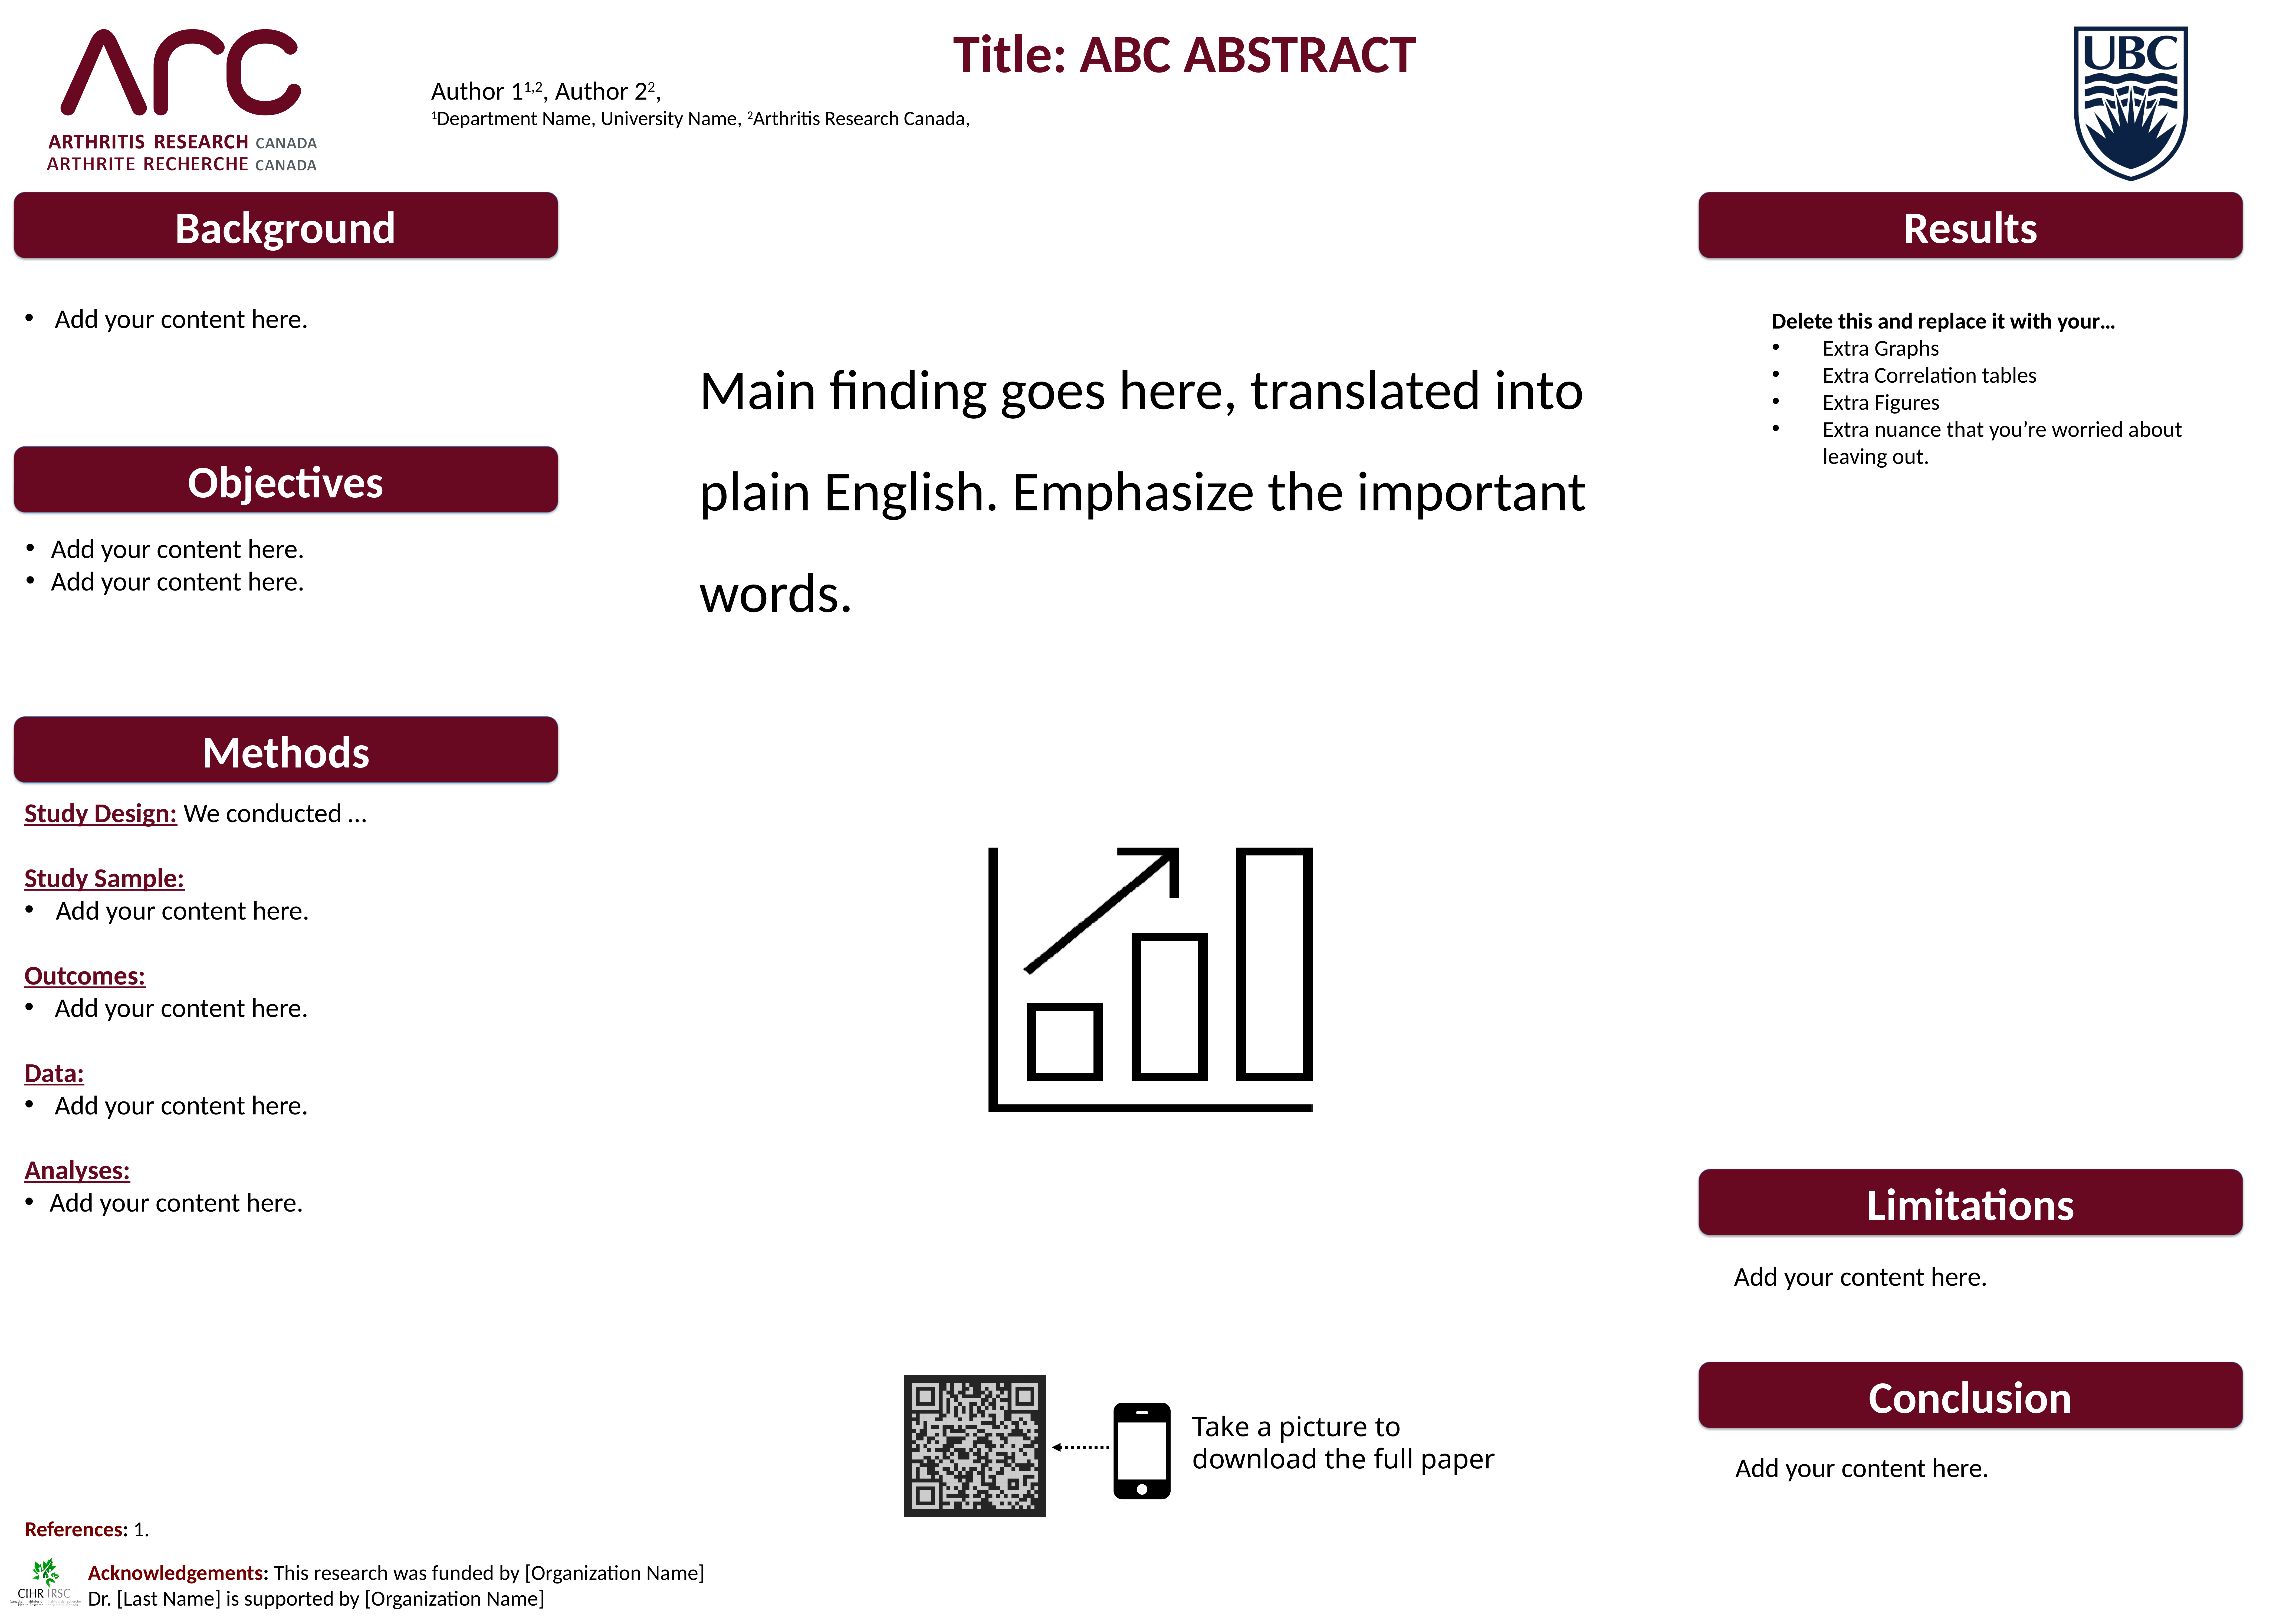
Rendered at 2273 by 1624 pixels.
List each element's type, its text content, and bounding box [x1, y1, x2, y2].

text_box Title: ABC ABSTRACT [427, 16, 1943, 86]
text_box Methods [14, 716, 558, 783]
text_box References: 1. [21, 1513, 1092, 1543]
text_box Results [1699, 192, 2243, 258]
text_box Limitations [1699, 1169, 2243, 1235]
picture [47, 29, 317, 171]
text_box Add your content here. [1730, 1256, 2005, 1293]
text_box Delete this and replace it with your… Extra Graphs Extra Correlation tables Extra Figures Extra nuance that you’re worried about leaving out. [1768, 304, 2220, 471]
text_box Add your content here. [1731, 1448, 2006, 1485]
picture [904, 1375, 1046, 1517]
picture [922, 789, 1379, 1163]
text_box Background [14, 192, 558, 258]
text_box Acknowledgements: This research was funded by [Organization Name] Dr. [Last Name] is supported by [Organization Name] [84, 1556, 1001, 1612]
text_box Add your content here. Add your content here. [21, 529, 543, 598]
text_box [1113, 1403, 1171, 1500]
text_box Visualize your findings with an image, graphic, or a key figure. [875, 1133, 1971, 1186]
picture [6, 1554, 84, 1610]
text_box Objectives [14, 446, 558, 513]
text_box Add your content here. [20, 298, 543, 336]
text_box Conclusion [1699, 1362, 2243, 1428]
text_box Study Design: We conducted … Study Sample: Add your content here. Outcomes: Add your content here. Data: Add your content here. Analyses: Add your content here. [20, 793, 543, 1219]
text_box Author 11,2, Author 22­­, 1Department Name, University Name, 2Arthritis Research Canada, [427, 72, 1885, 145]
picture [2074, 26, 2188, 182]
text_box Take a picture to download the full paper [1188, 1407, 1547, 1476]
title Main finding goes here, translated into plain English. Emphasize the important words. [677, 307, 1611, 786]
